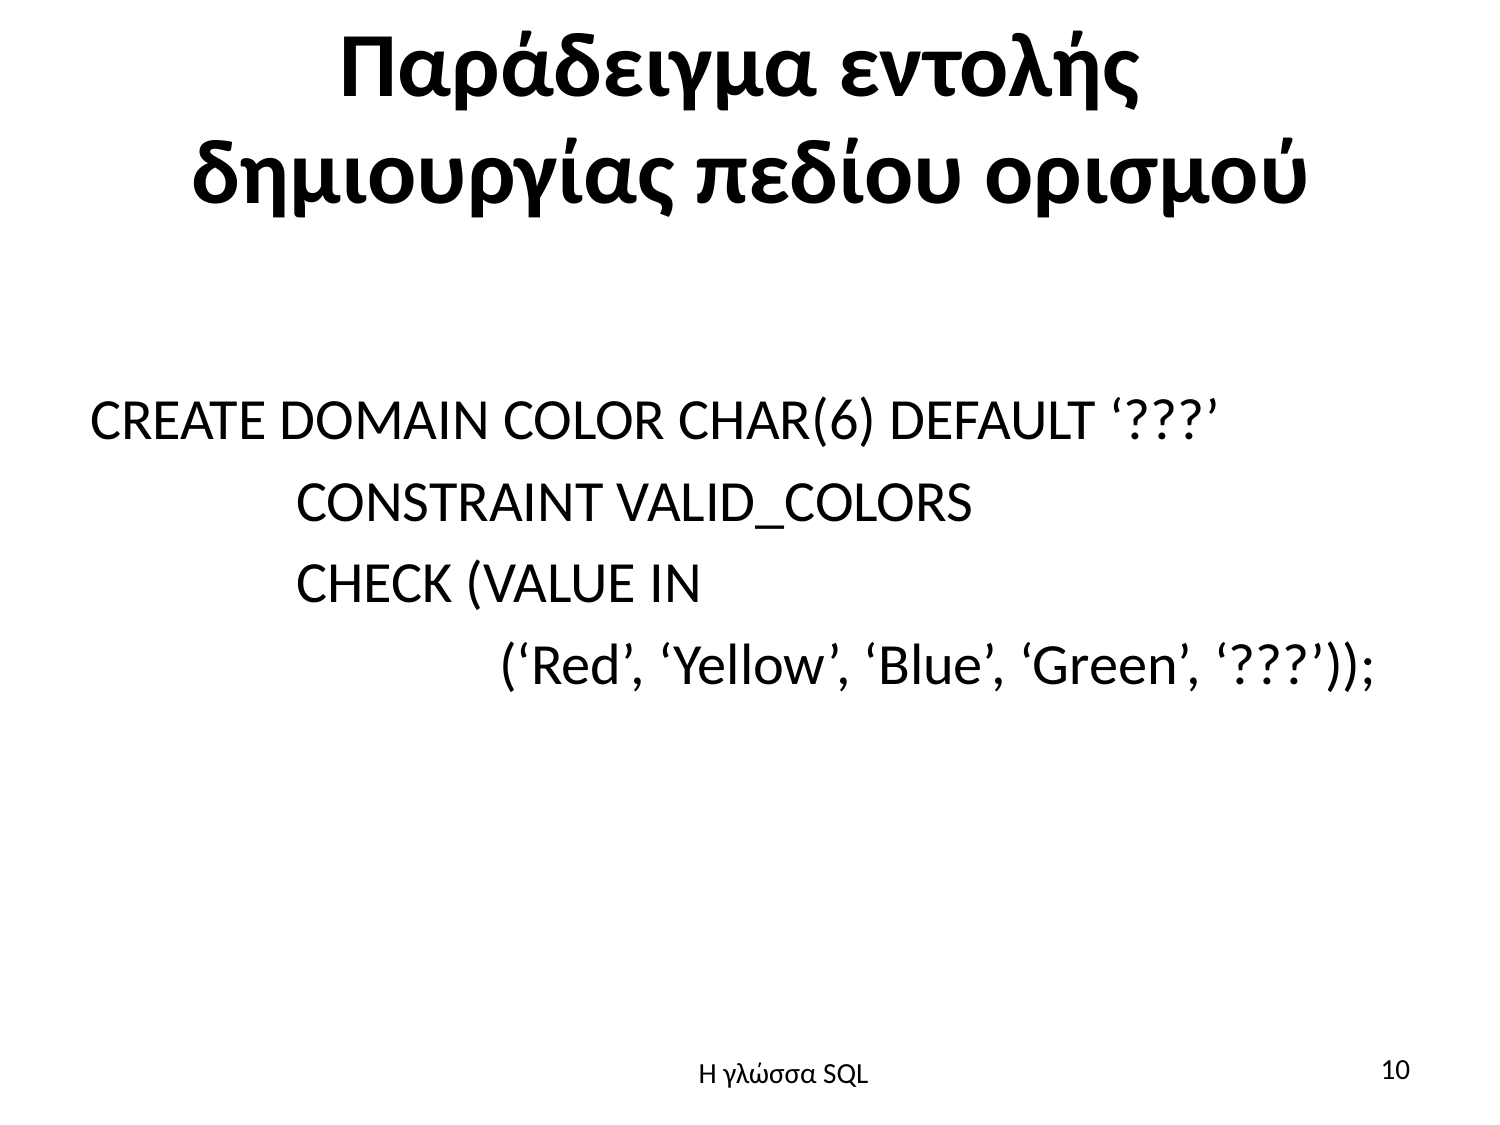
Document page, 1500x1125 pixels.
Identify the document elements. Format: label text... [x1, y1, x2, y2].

title Παράδειγμα εντολής δημιουργίας πεδίου ορισμού [76, 12, 1425, 220]
text_box 10 [1074, 1042, 1425, 1103]
text_box CREATE DOMAIN COLOR CHAR(6) DEFAULT ‘???’ CONSTRAINT VALID_COLORS CHECK (VALUE IN (‘Red’, ‘Yellow’, ‘Blue’, ‘Green’, ‘???’)); [74, 373, 1425, 728]
text_box H γλώσσα SQL [521, 1046, 1046, 1125]
